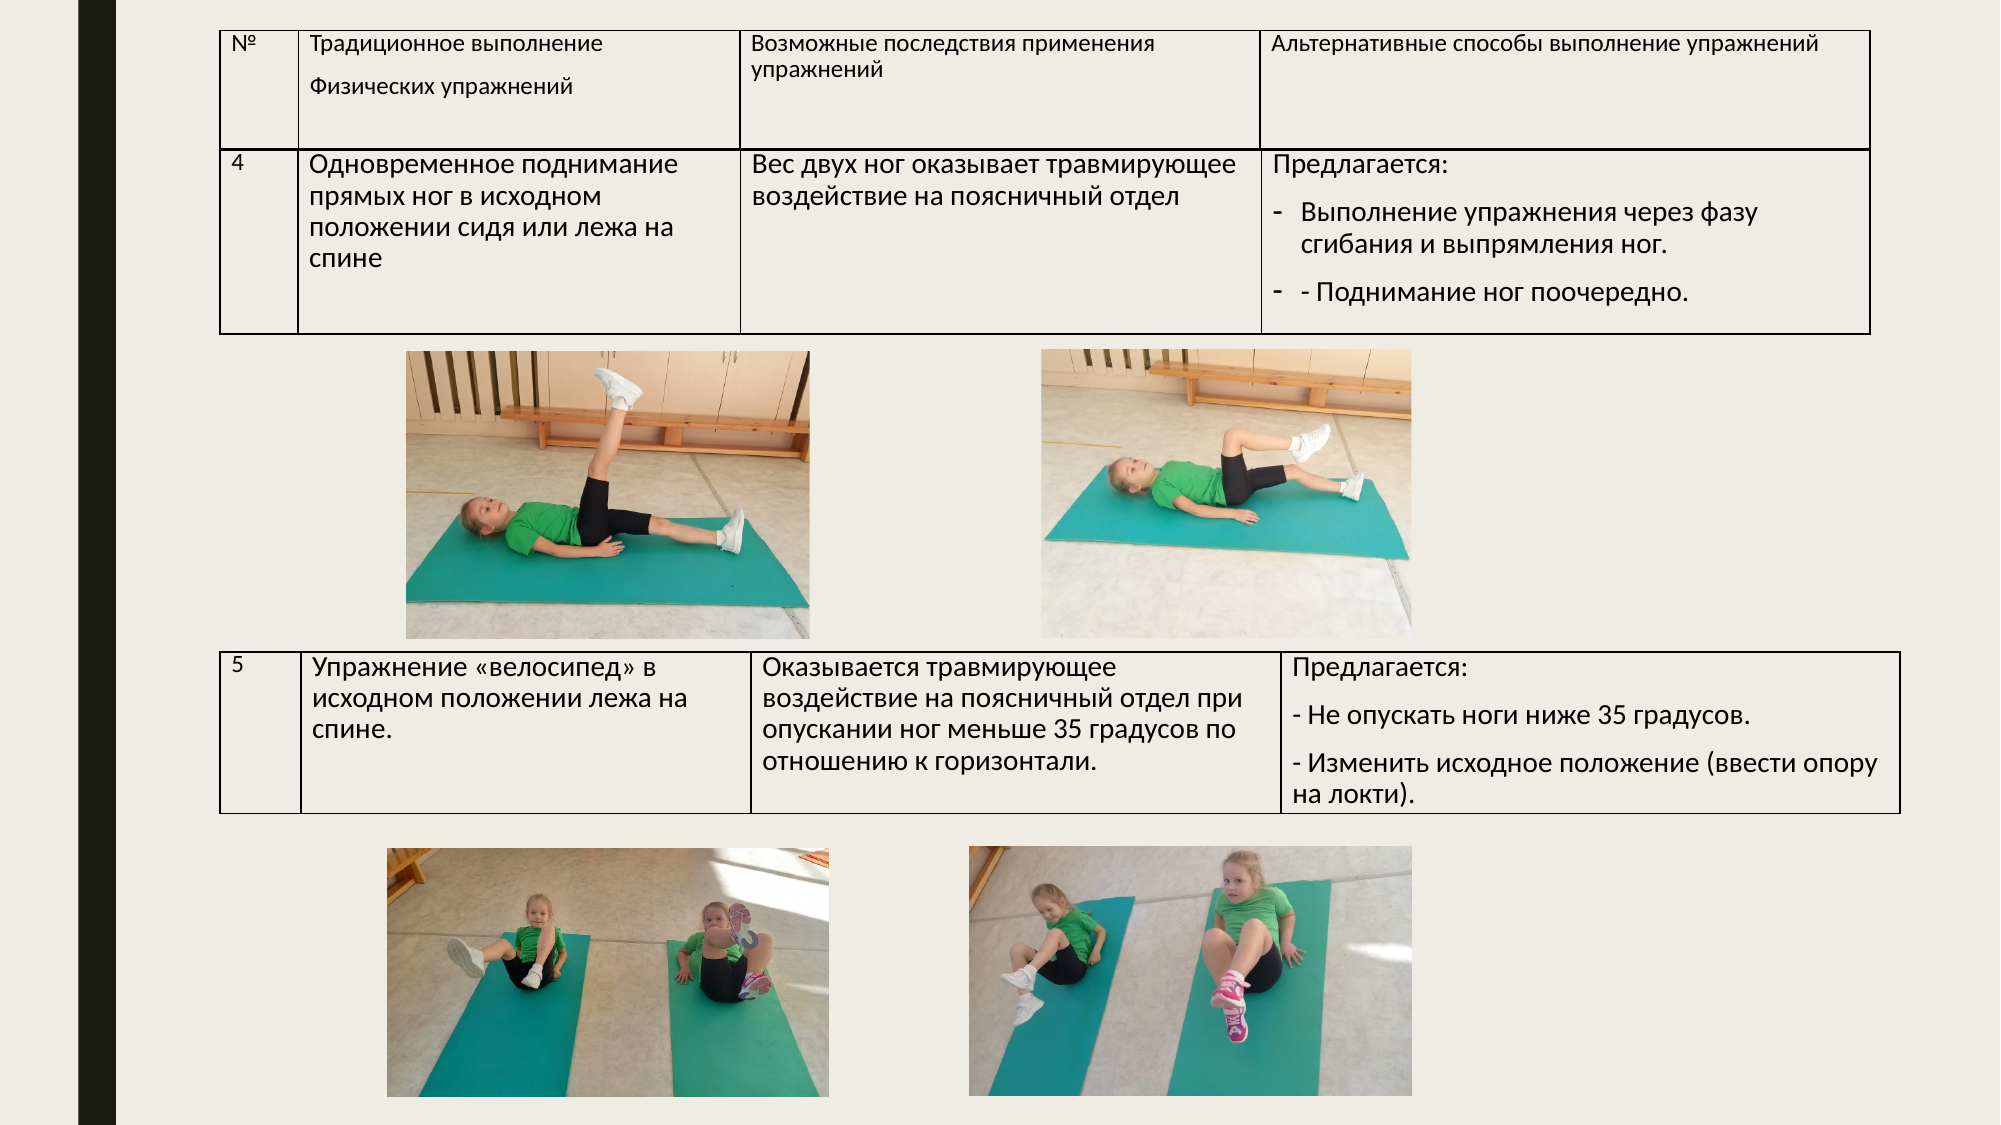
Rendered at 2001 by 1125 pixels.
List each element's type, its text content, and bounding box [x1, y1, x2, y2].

table_header Альтернативные способы выполнение упражнений [1261, 31, 1869, 148]
picture [405, 351, 810, 639]
table_header Оказывается травмирующее воздействие на поясничный отдел при опускании ног меньше 35 градусов по отношению к горизонтали. [752, 653, 1280, 813]
table_header Одновременное поднимание прямых ног в исходном положении сидя или лежа на спине [299, 151, 740, 333]
table_header 4 [221, 151, 297, 333]
table_header Возможные последствия применения упражнений [741, 31, 1259, 148]
table_header Упражнение «велосипед» в исходном положении лежа на спине. [302, 653, 750, 813]
picture [1041, 348, 1412, 638]
table_header 5 [221, 653, 300, 813]
table_header Предлагается: Выполнение упражнения через фазу сгибания и выпрямления ног. - Поднимание ног поочередно. [1262, 151, 1869, 333]
table_header № [221, 31, 298, 148]
table_header Вес двух ног оказывает травмирующее воздействие на поясничный отдел [741, 151, 1261, 333]
table_header Предлагается: - He опускать ноги ниже 35 градусов. - Изменить исходное положение (ввести опору на локти). [1282, 653, 1899, 813]
picture [387, 848, 829, 1097]
picture [969, 846, 1412, 1096]
table_header Традиционное выполнение Физических упражнений [299, 31, 739, 148]
